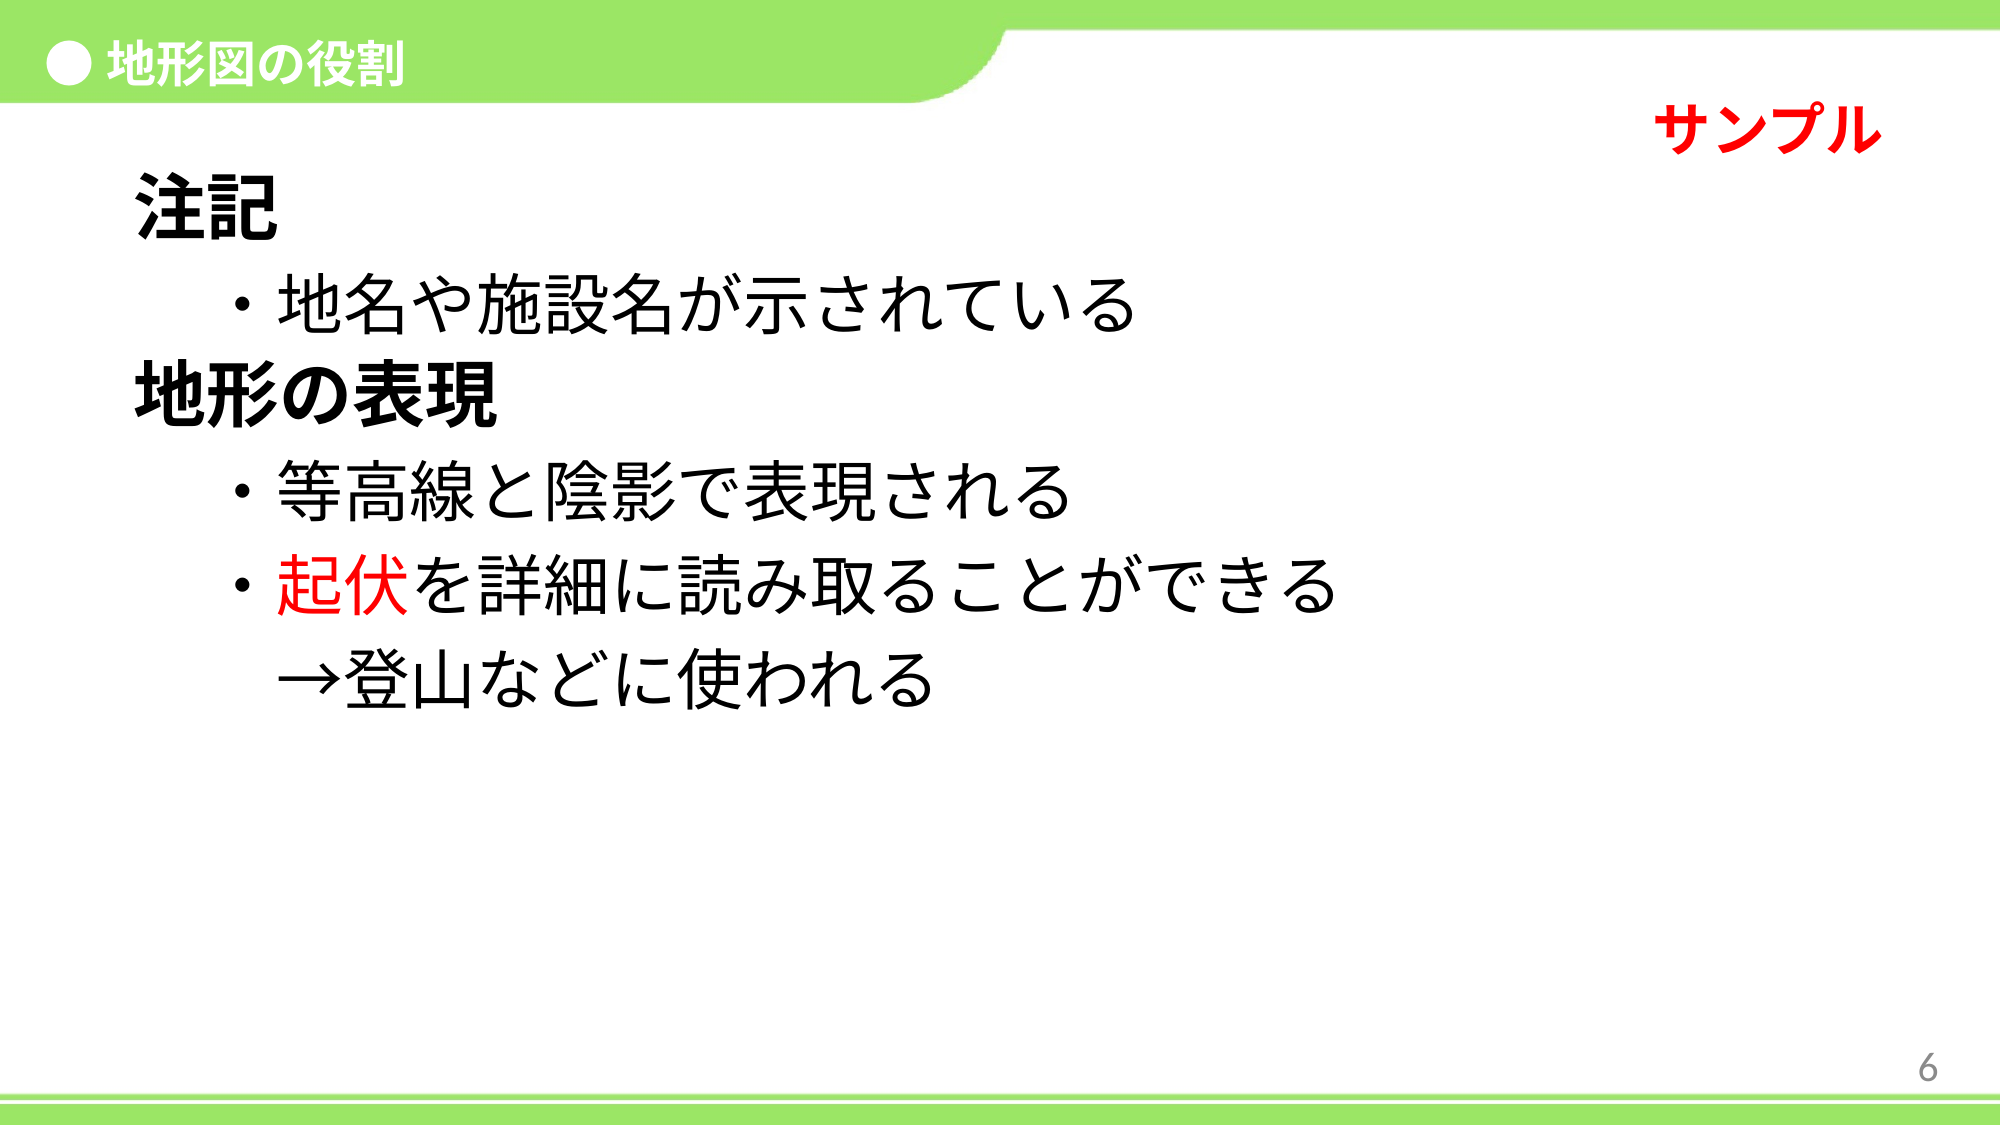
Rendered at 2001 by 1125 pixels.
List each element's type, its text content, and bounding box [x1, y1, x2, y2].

text_box 注記 ・地名や施設名が示されている 地形の表現 ・等高線と陰影で表現される ・起伏を詳細に読み取ることができる →登山などに使われる [118, 147, 1949, 1035]
picture [0, 0, 2000, 1125]
text_box ●地形図の役割 [29, 29, 916, 96]
